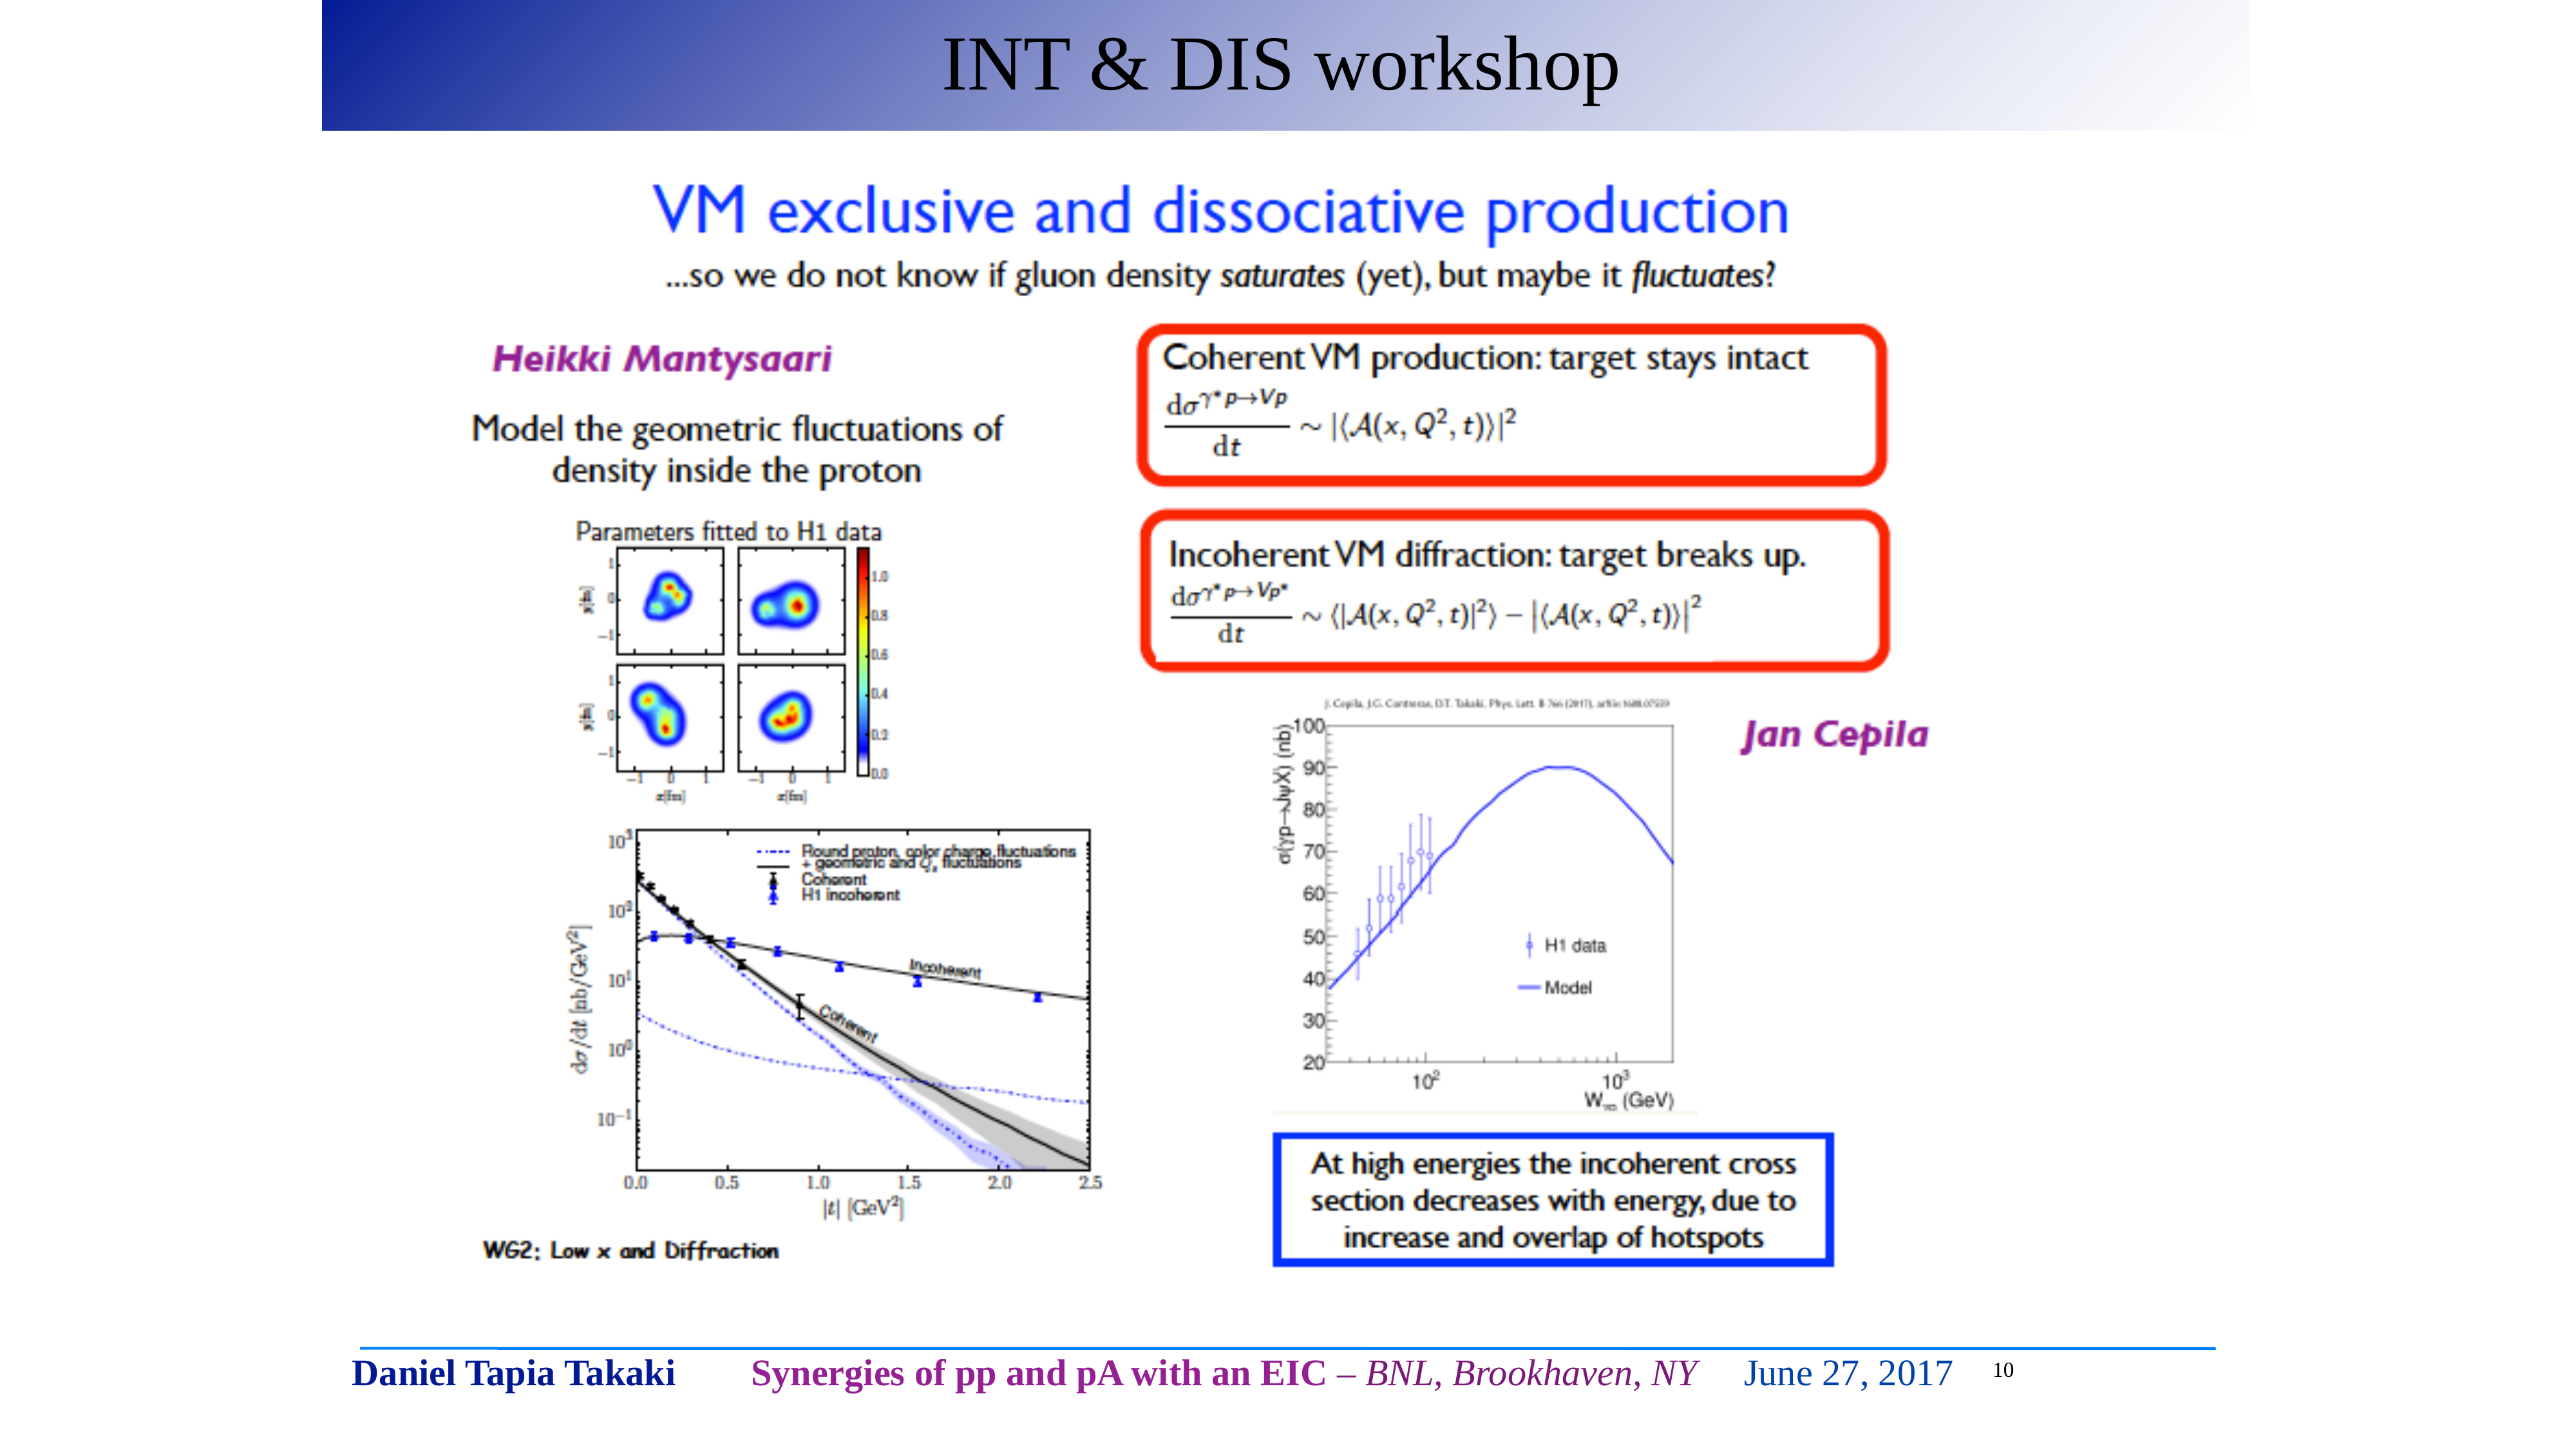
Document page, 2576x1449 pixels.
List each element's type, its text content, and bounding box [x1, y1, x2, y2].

text_box Daniel Tapia Takaki Synergies of pp and pA with an EIC – BNL, Brookhaven, NY June 27, 2017 [352, 1348, 2179, 1394]
title INT & DIS workshop [322, 0, 2250, 131]
picture [462, 149, 1952, 1300]
